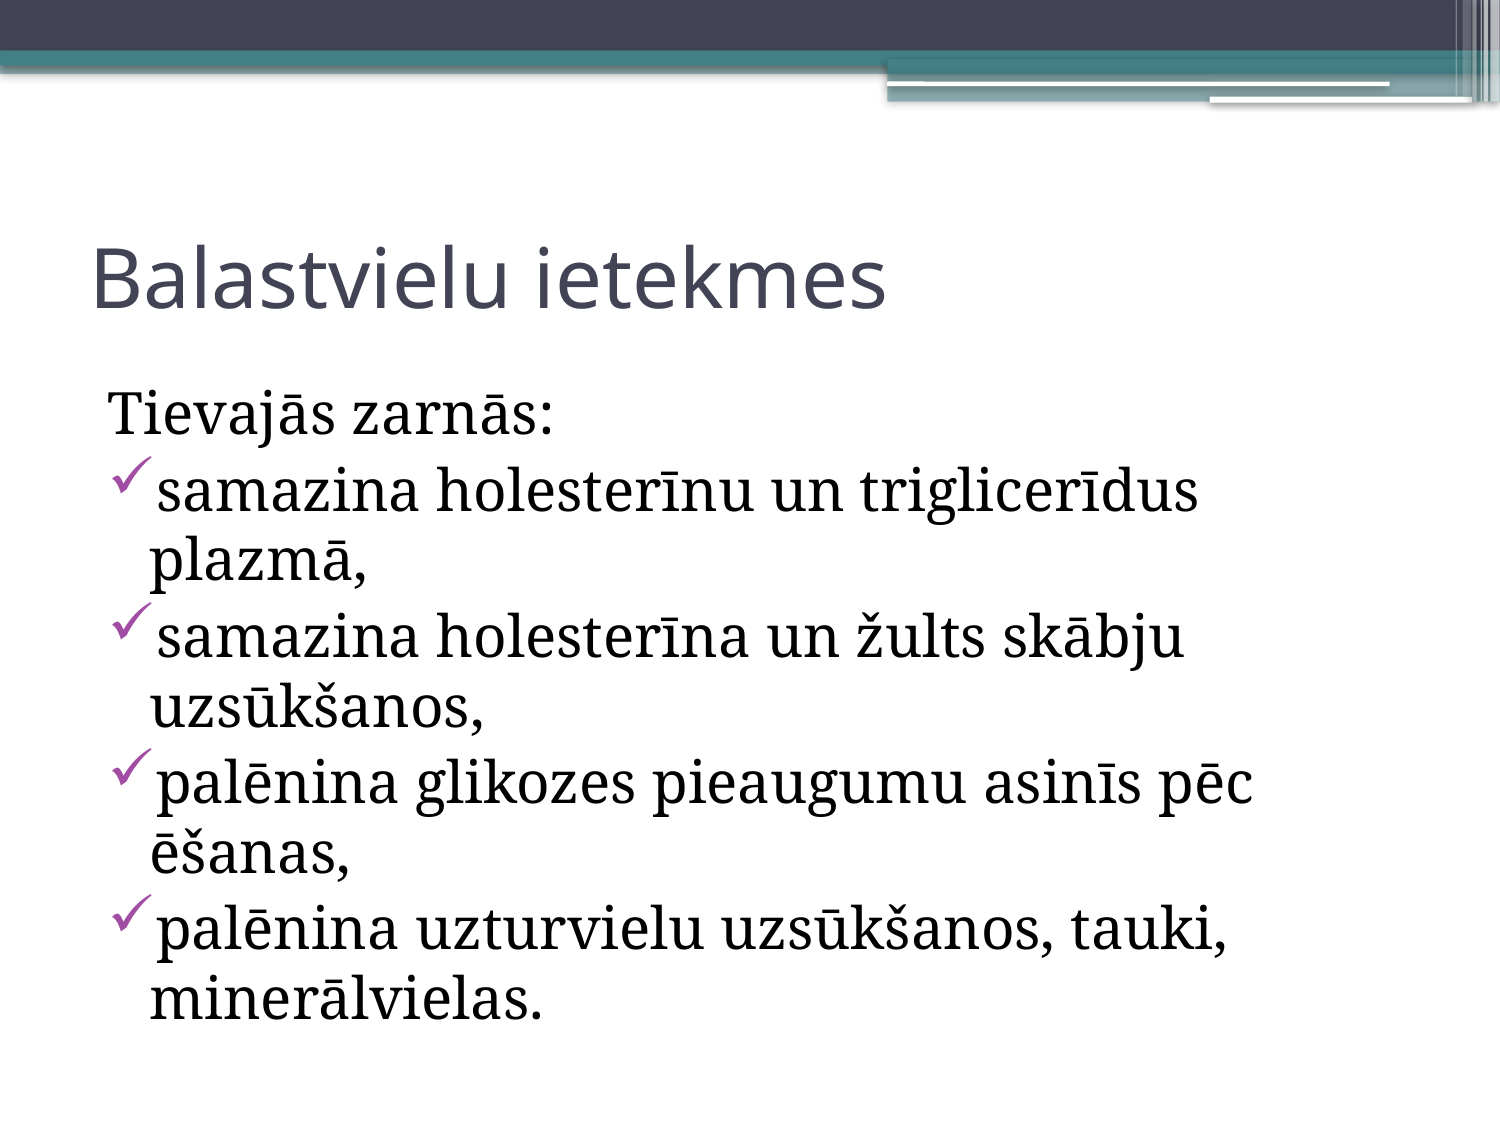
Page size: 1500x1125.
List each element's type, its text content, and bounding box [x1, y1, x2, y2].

list Tievajās zarnās: samazina holesterīnu un triglicerīdus plazmā, samazina holesterīna un žults skābju uzsūkšanos, palēnina glikozes pieaugumu asinīs pēc ēšanas, palēnina uzturvielu uzsūkšanos, tauki, minerālvielas. [75, 368, 1425, 1079]
title Balastvielu ietekmes [75, 187, 1425, 363]
